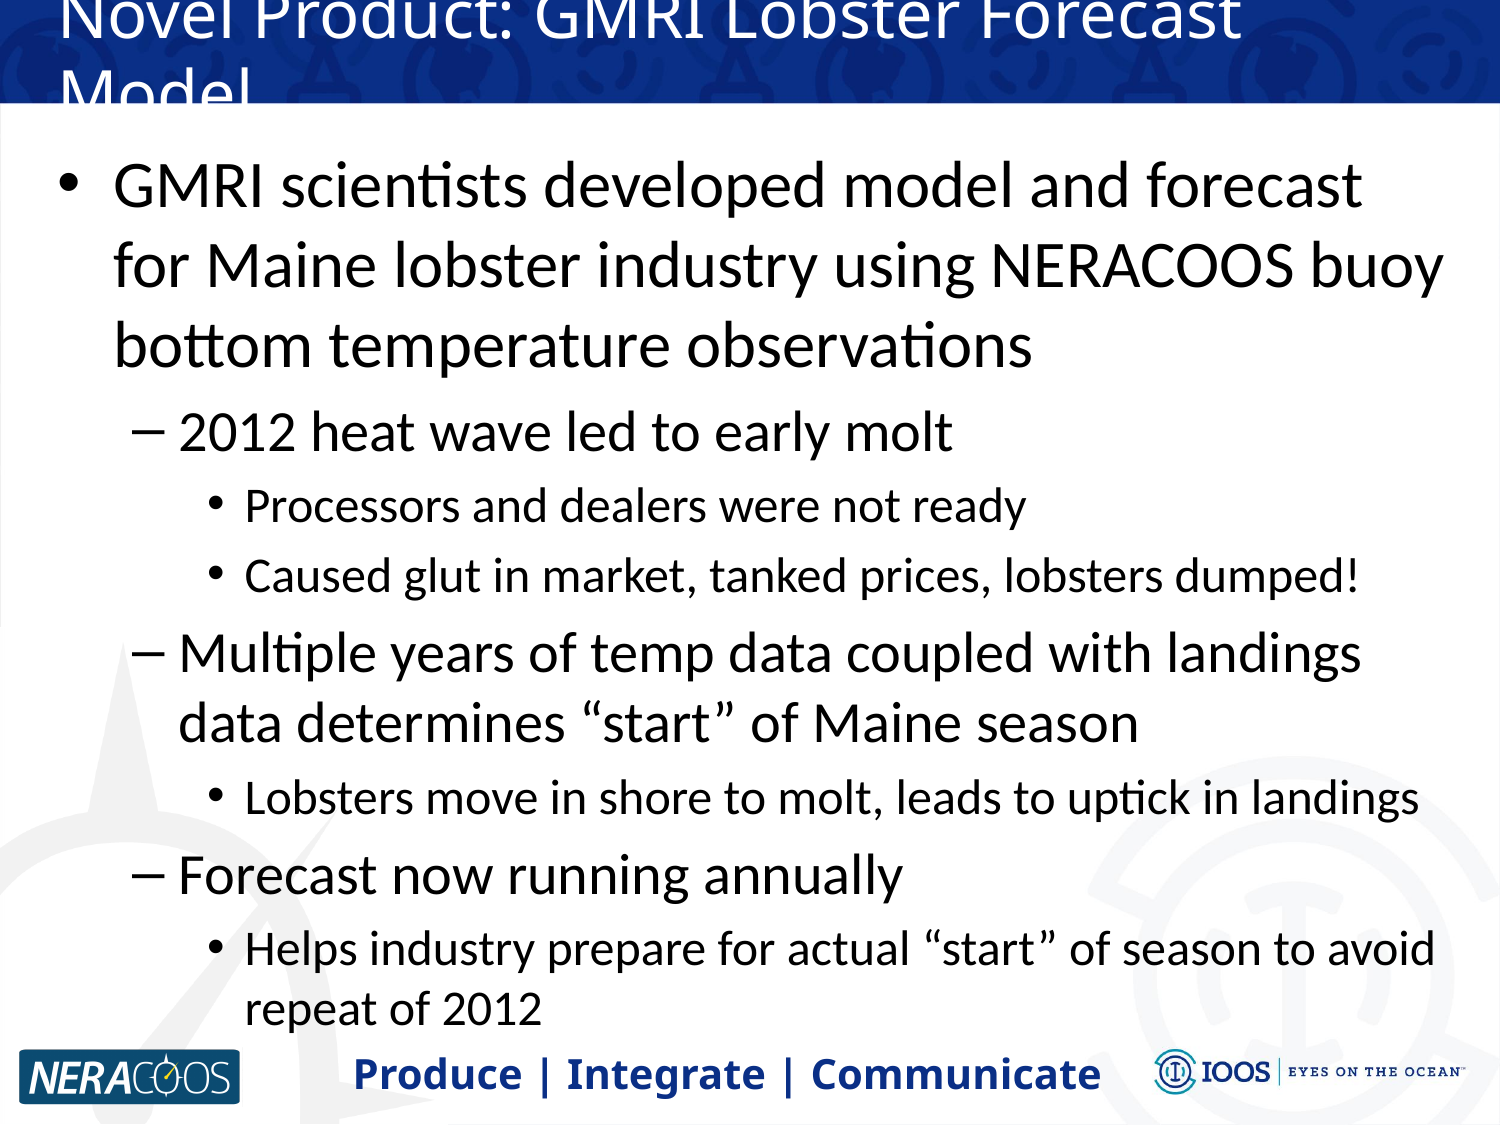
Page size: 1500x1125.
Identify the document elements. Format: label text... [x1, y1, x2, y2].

picture [15, 1047, 243, 1107]
picture [0, 0, 1500, 1125]
list GMRI scientists developed model and forecast for Maine lobster industry using NERACOOS buoy bottom temperature observations 2012 heat wave led to early molt Processors and dealers were not ready Caused glut in market, tanked prices, lobsters dumped! Multiple years of temp data coupled with landings data determines “start” of Maine season Lobsters move in shore to molt, leads to uptick in landings Forecast now running annually Helps industry prepare for actual “start” of season to avoid repeat of 2012 [42, 133, 1466, 985]
title Novel Product: GMRI Lobster Forecast Model [42, 3, 1466, 101]
